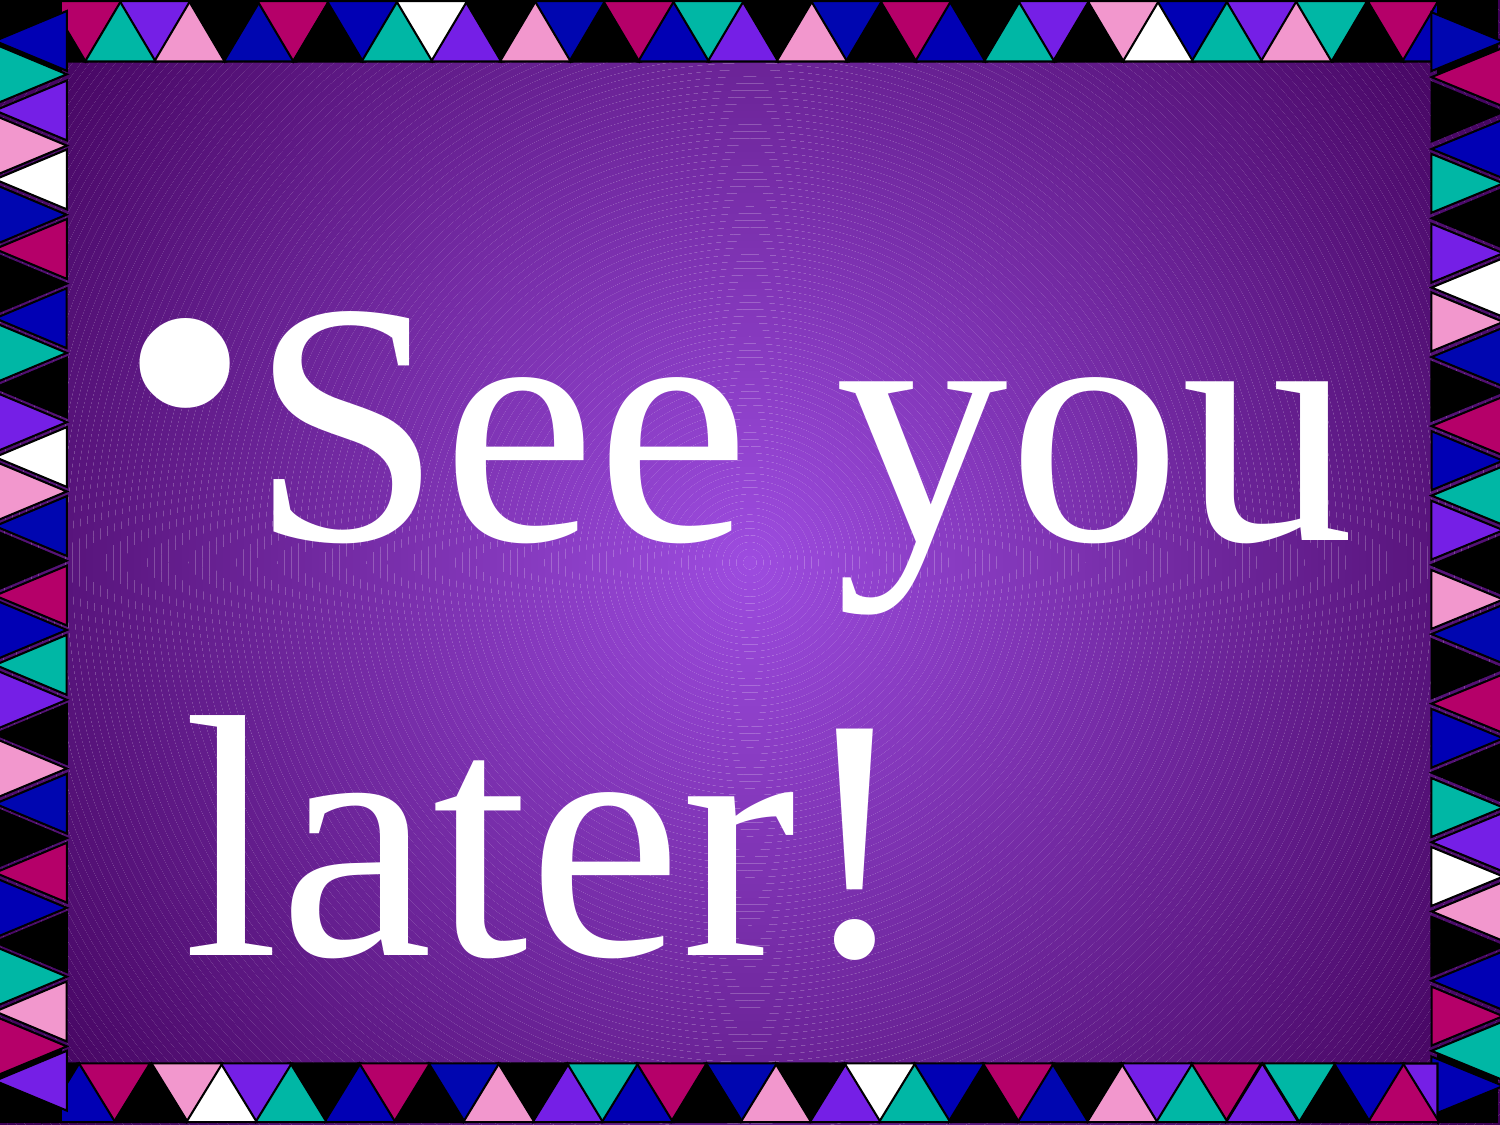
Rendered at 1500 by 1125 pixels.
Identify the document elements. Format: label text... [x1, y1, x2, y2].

list See you later! [112, 187, 1388, 1000]
